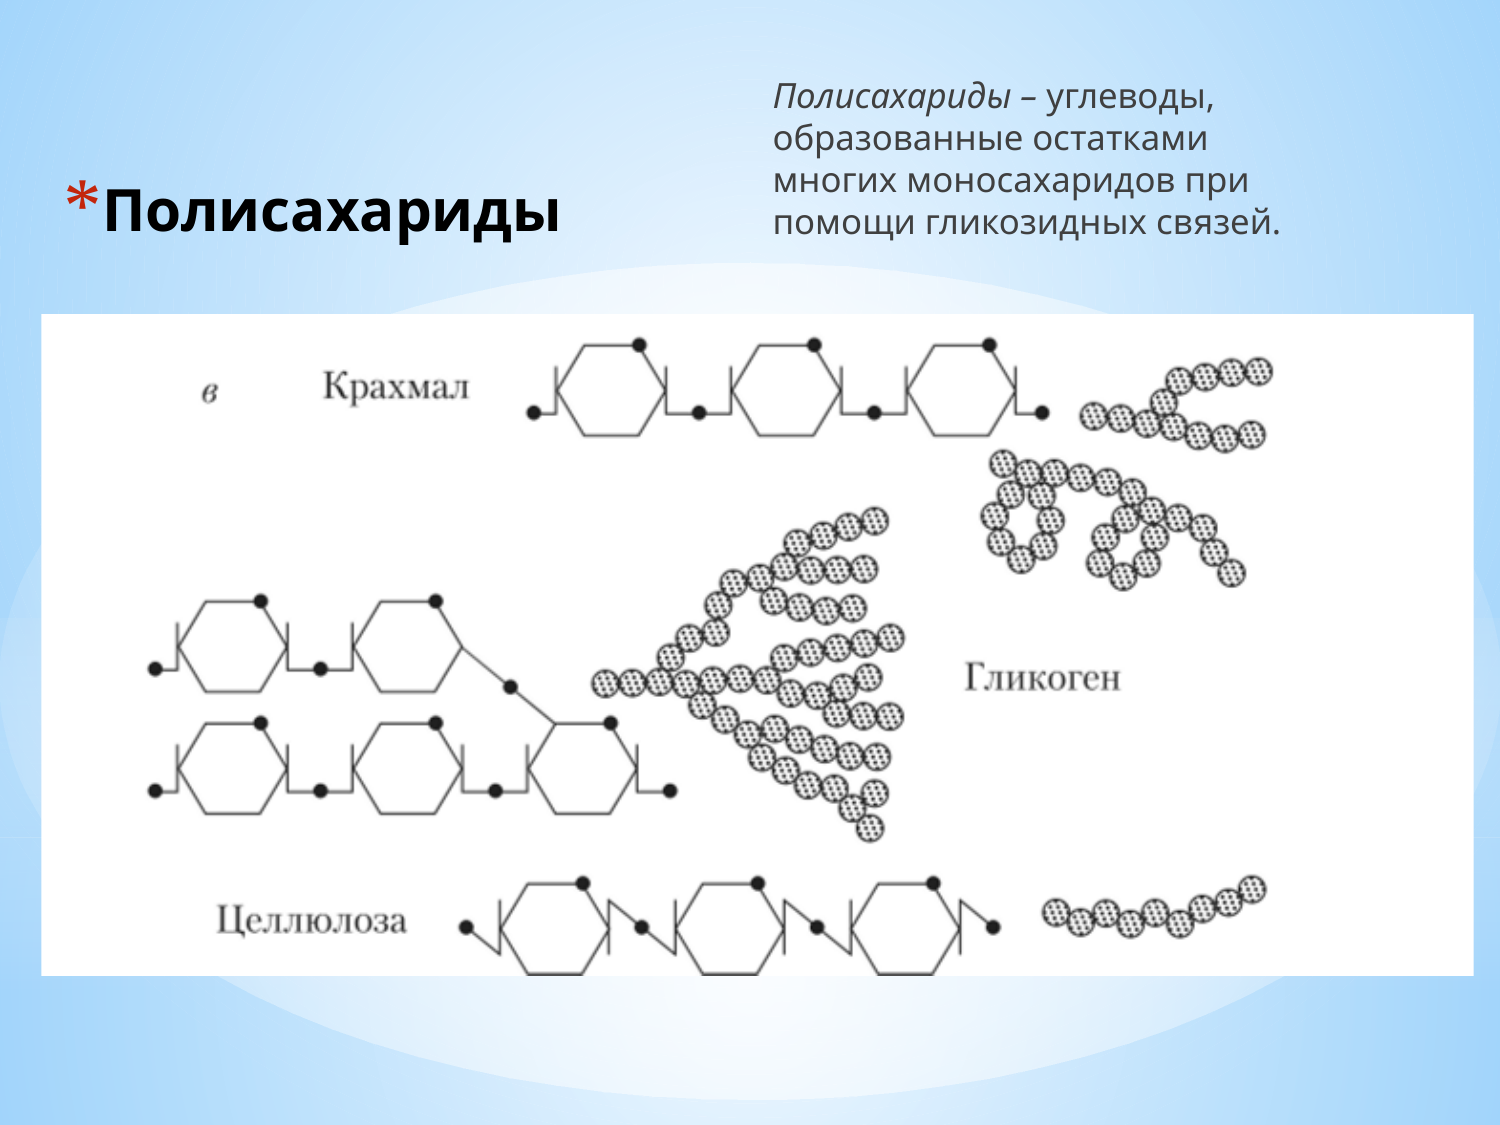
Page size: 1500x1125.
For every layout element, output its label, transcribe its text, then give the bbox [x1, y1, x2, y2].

title Полисахариды [49, 44, 647, 251]
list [41, 314, 1474, 977]
list Полисахариды – углеводы, образованные остатками многих моносахаридов при помощи гликозидных связей. [757, 66, 1314, 279]
